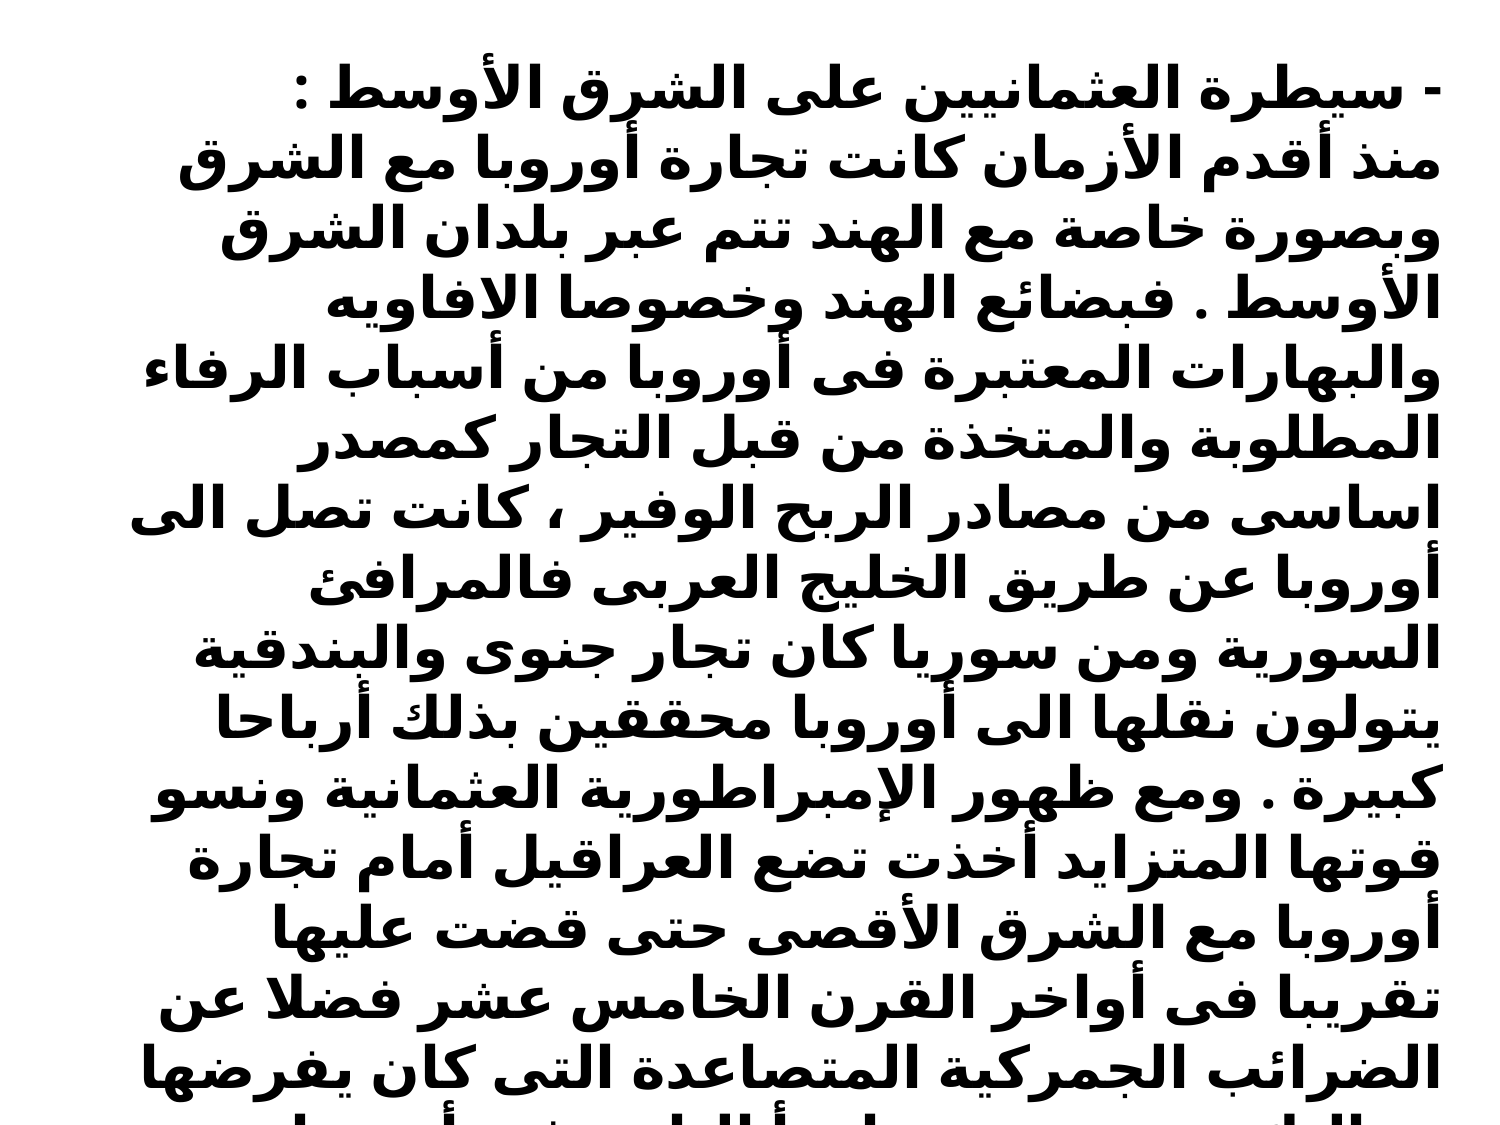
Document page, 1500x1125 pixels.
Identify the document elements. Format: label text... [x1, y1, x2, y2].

text_box - سيطرة العثمانيين على الشرق الأوسط : منذ أقدم الأزمان كانت تجارة أوروبا مع الشرق وبصورة خاصة مع الهند تتم عبر بلدان الشرق الأوسط . فبضائع الهند وخصوصا الافاويه والبهارات المعتبرة فى أوروبا من أسباب الرفاء المطلوبة والمتخذة من قبل التجار كمصدر اساسى من مصادر الربح الوفير ، كانت تصل الى أوروبا عن طريق الخليج العربى فالمرافئ السورية ومن سوريا كان تجار جنوى والبندقية يتولون نقلها الى أوروبا محققين بذلك أرباحا كبيرة . ومع ظهور الإمبراطورية العثمانية ونسو قوتها المتزايد أخذت تضع العراقيل أمام تجارة أوروبا مع الشرق الأقصى حتى قضت عليها تقريبا فى أواخر القرن الخامس عشر فضلا عن الضرائب الجمركية المتصاعدة التى كان يفرضها مماليك مصر ومن هنا بدأ الناس فى أوروبا يتساءلون عن إمكانية الوصول الى الهند والاتجار معها مباشرة للتخلص من سيطرة العثمانيين المتزايدة على تجارتهم . [88, 42, 1459, 1125]
